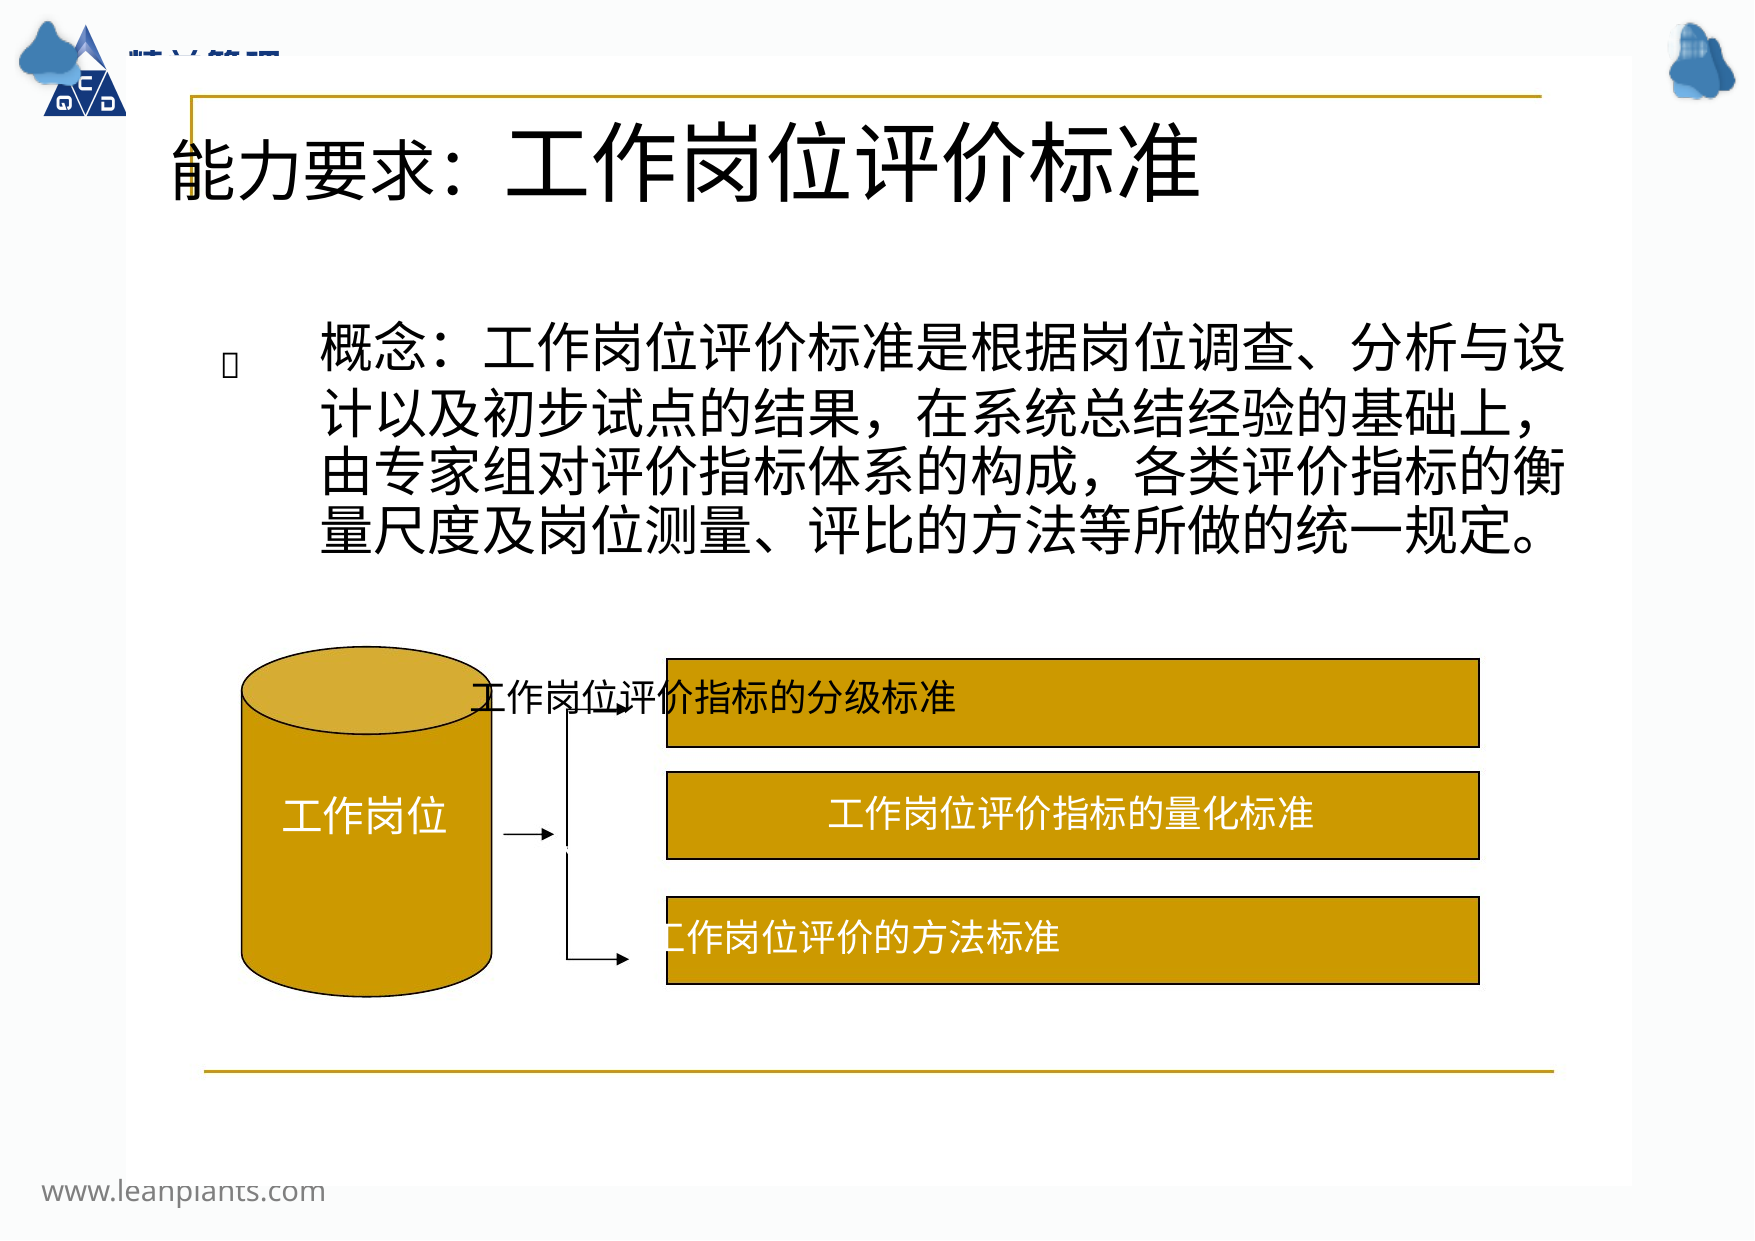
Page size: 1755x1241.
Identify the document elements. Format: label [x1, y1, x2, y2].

picture [0, 0, 1632, 1186]
picture [1650, 0, 1755, 124]
